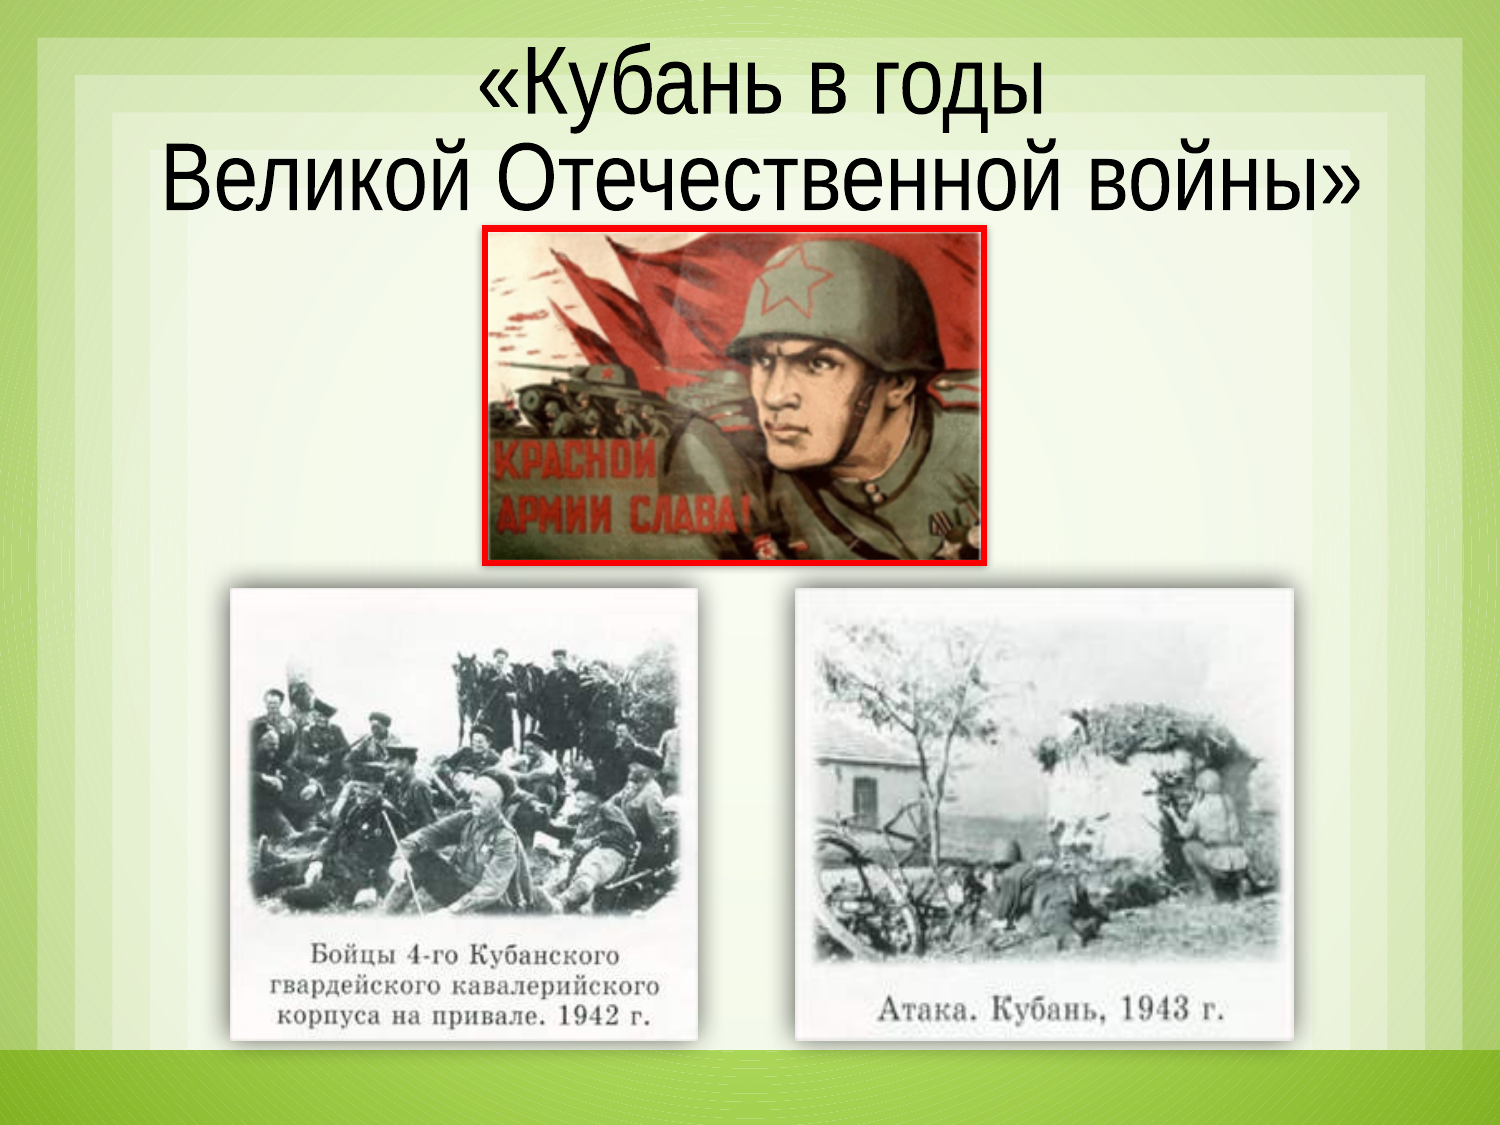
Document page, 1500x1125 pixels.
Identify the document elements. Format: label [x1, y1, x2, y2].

picture [229, 587, 699, 1042]
picture [794, 587, 1295, 1042]
picture [486, 230, 982, 561]
